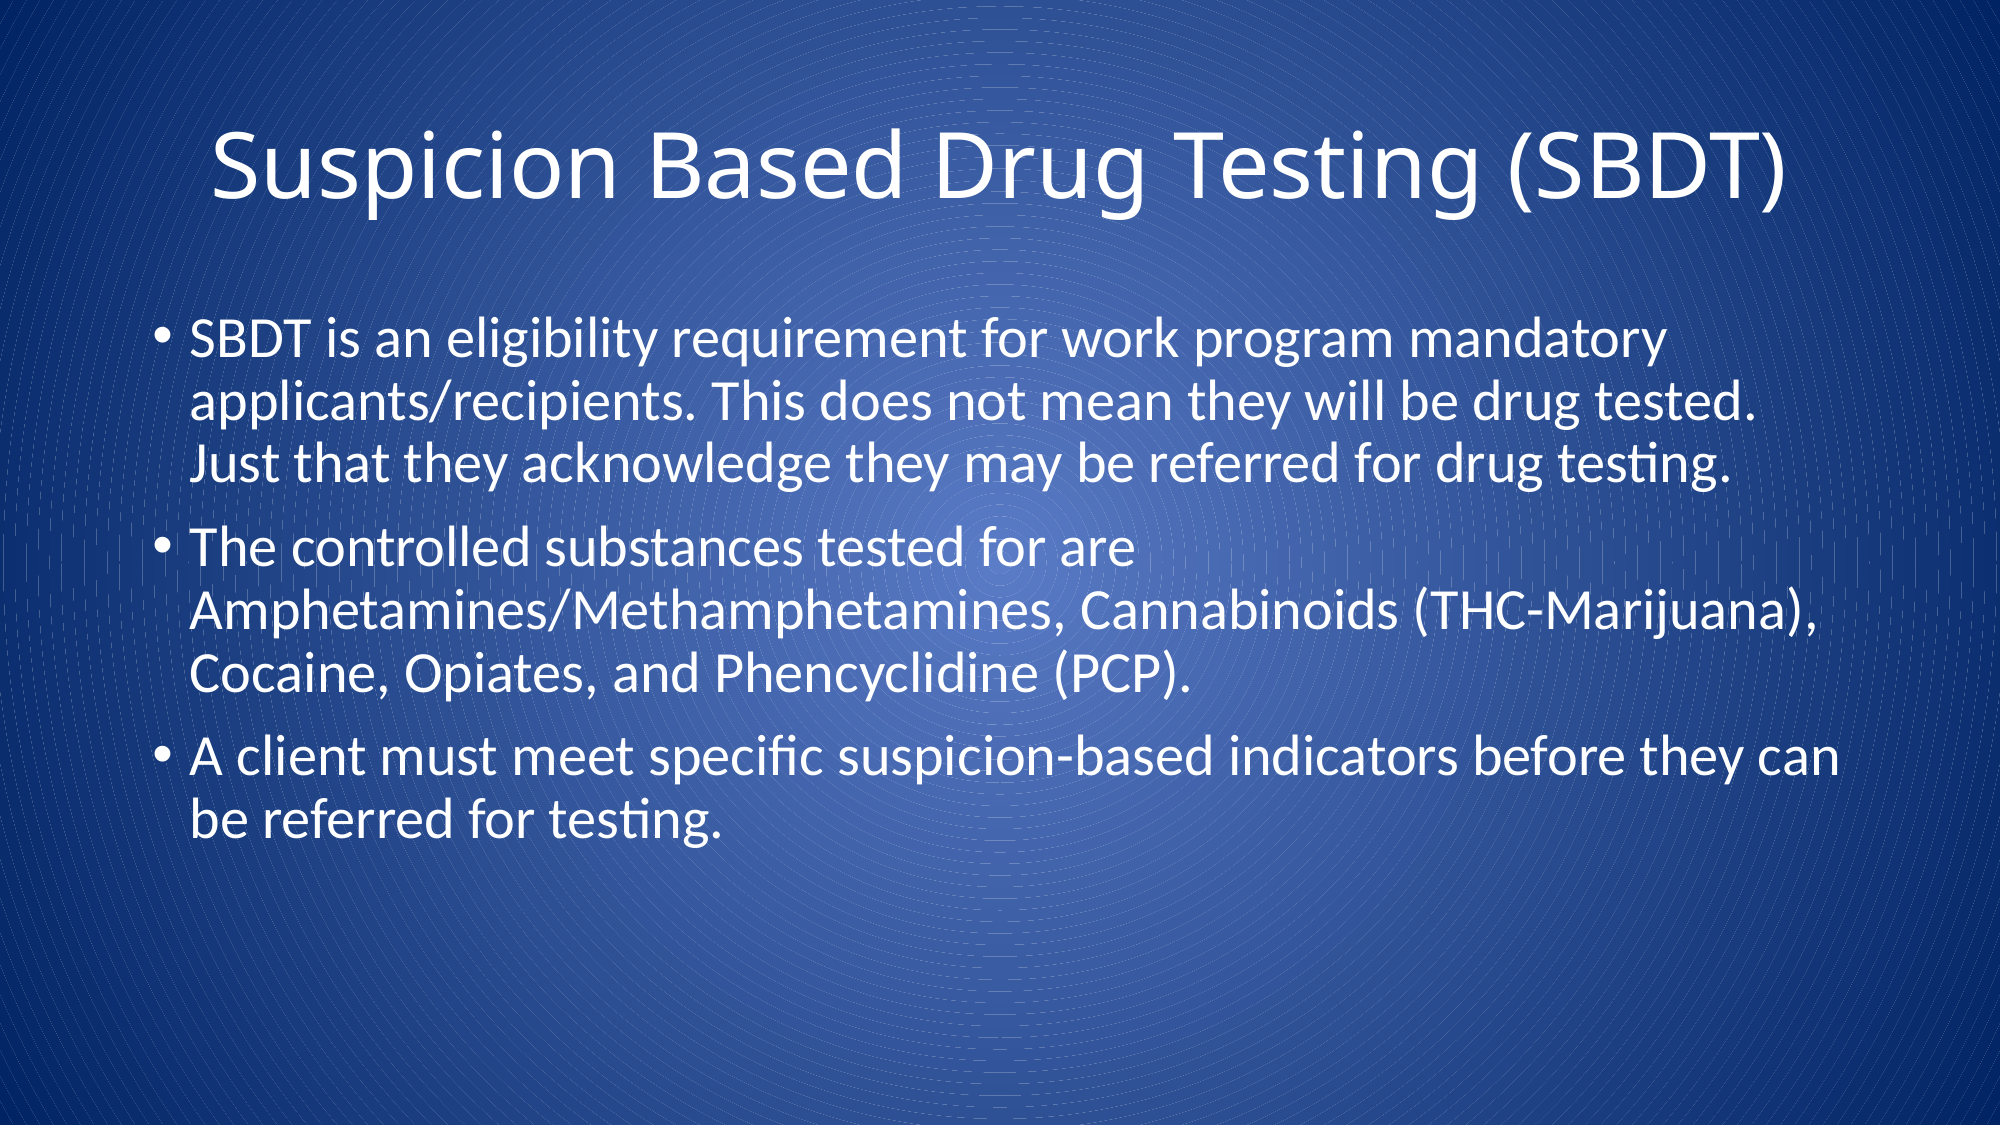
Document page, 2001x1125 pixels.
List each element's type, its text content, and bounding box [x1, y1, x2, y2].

title Suspicion Based Drug Testing (SBDT) [137, 59, 1863, 278]
list SBDT is an eligibility requirement for work program mandatory applicants/recipients. This does not mean they will be drug tested. Just that they acknowledge they may be referred for drug testing. The controlled substances tested for are Amphetamines/Methamphetamines, Cannabinoids (THC-Marijuana), Cocaine, Opiates, and Phencyclidine (PCP). A client must meet specific suspicion-based indicators before they can be referred for testing. [137, 299, 1863, 1014]
